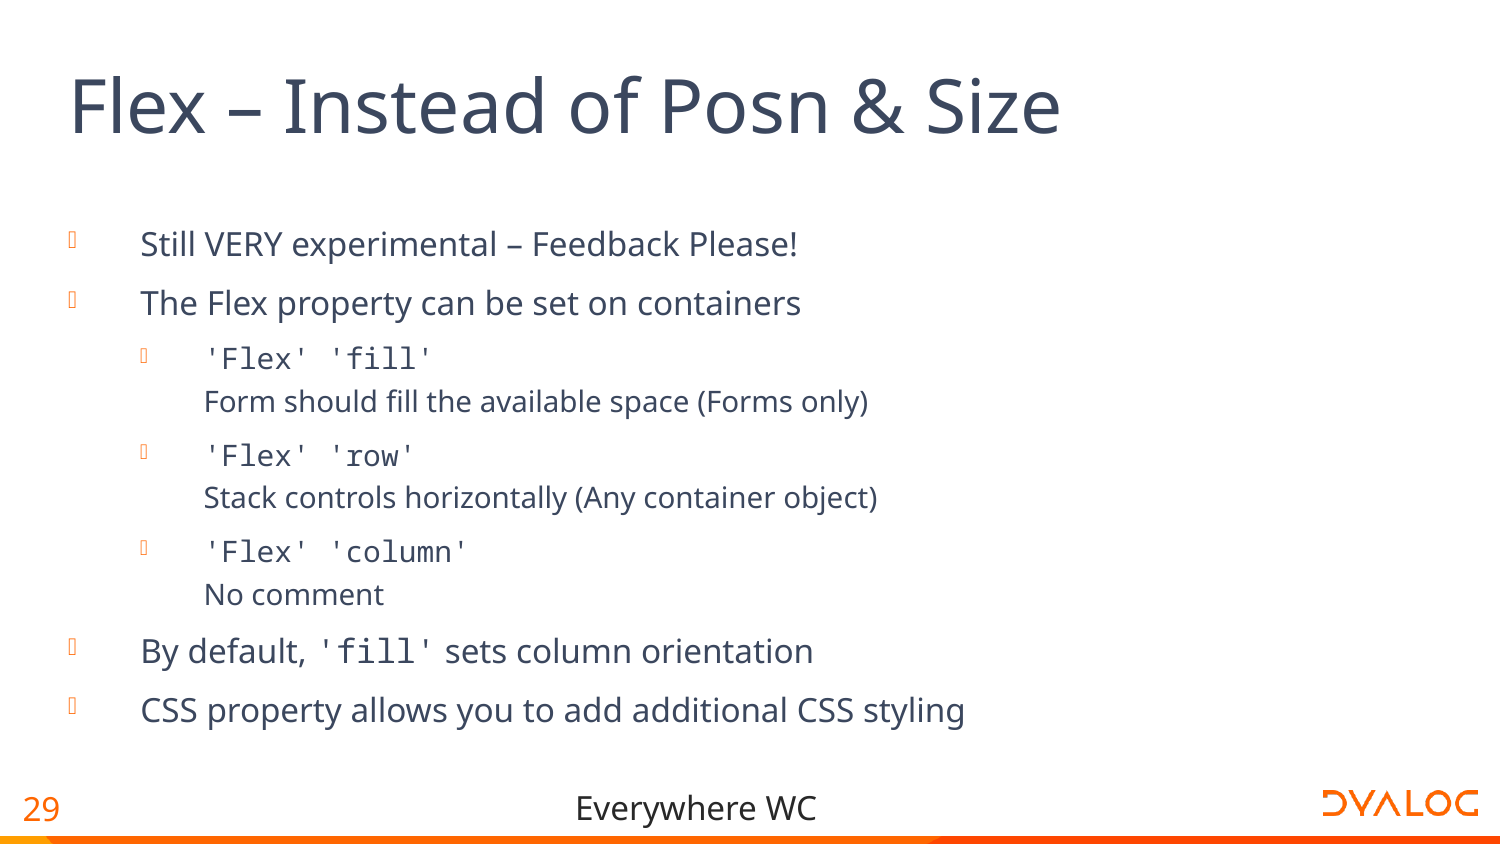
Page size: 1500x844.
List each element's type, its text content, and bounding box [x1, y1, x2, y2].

title Flex – Instead of Posn & Size [53, 43, 1121, 157]
picture [1323, 790, 1478, 816]
picture [0, 836, 1500, 844]
list Still VERY experimental – Feedback Please! The Flex property can be set on containers 'Flex' 'fill' Form should fill the available space (Forms only) 'Flex' 'row' Stack controls horizontally (Any container object) 'Flex' 'column' No comment By default, 'fill' sets column orientation CSS property allows you to add additional CSS styling [53, 207, 1053, 740]
